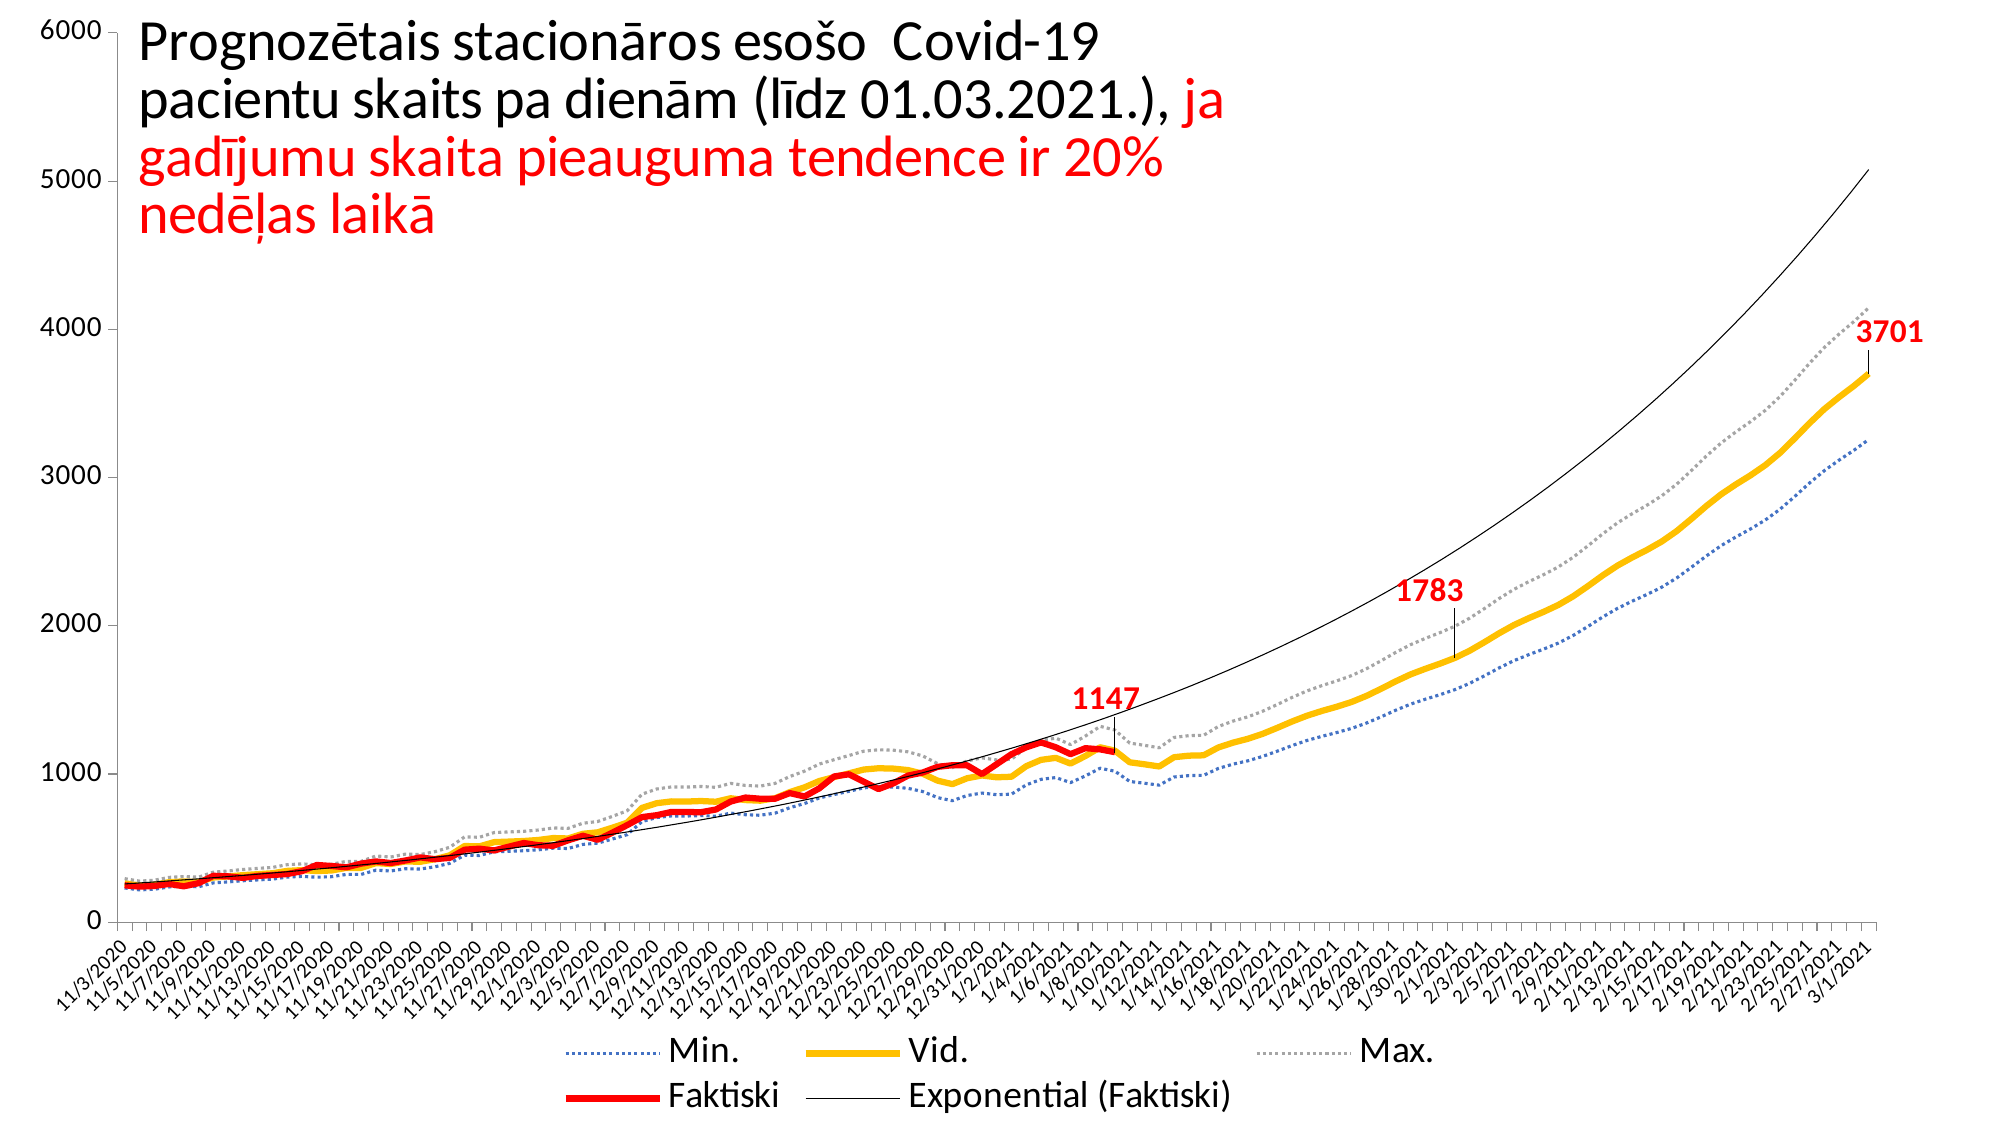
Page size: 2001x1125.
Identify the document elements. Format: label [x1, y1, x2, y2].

chart [0, 0, 2000, 1125]
